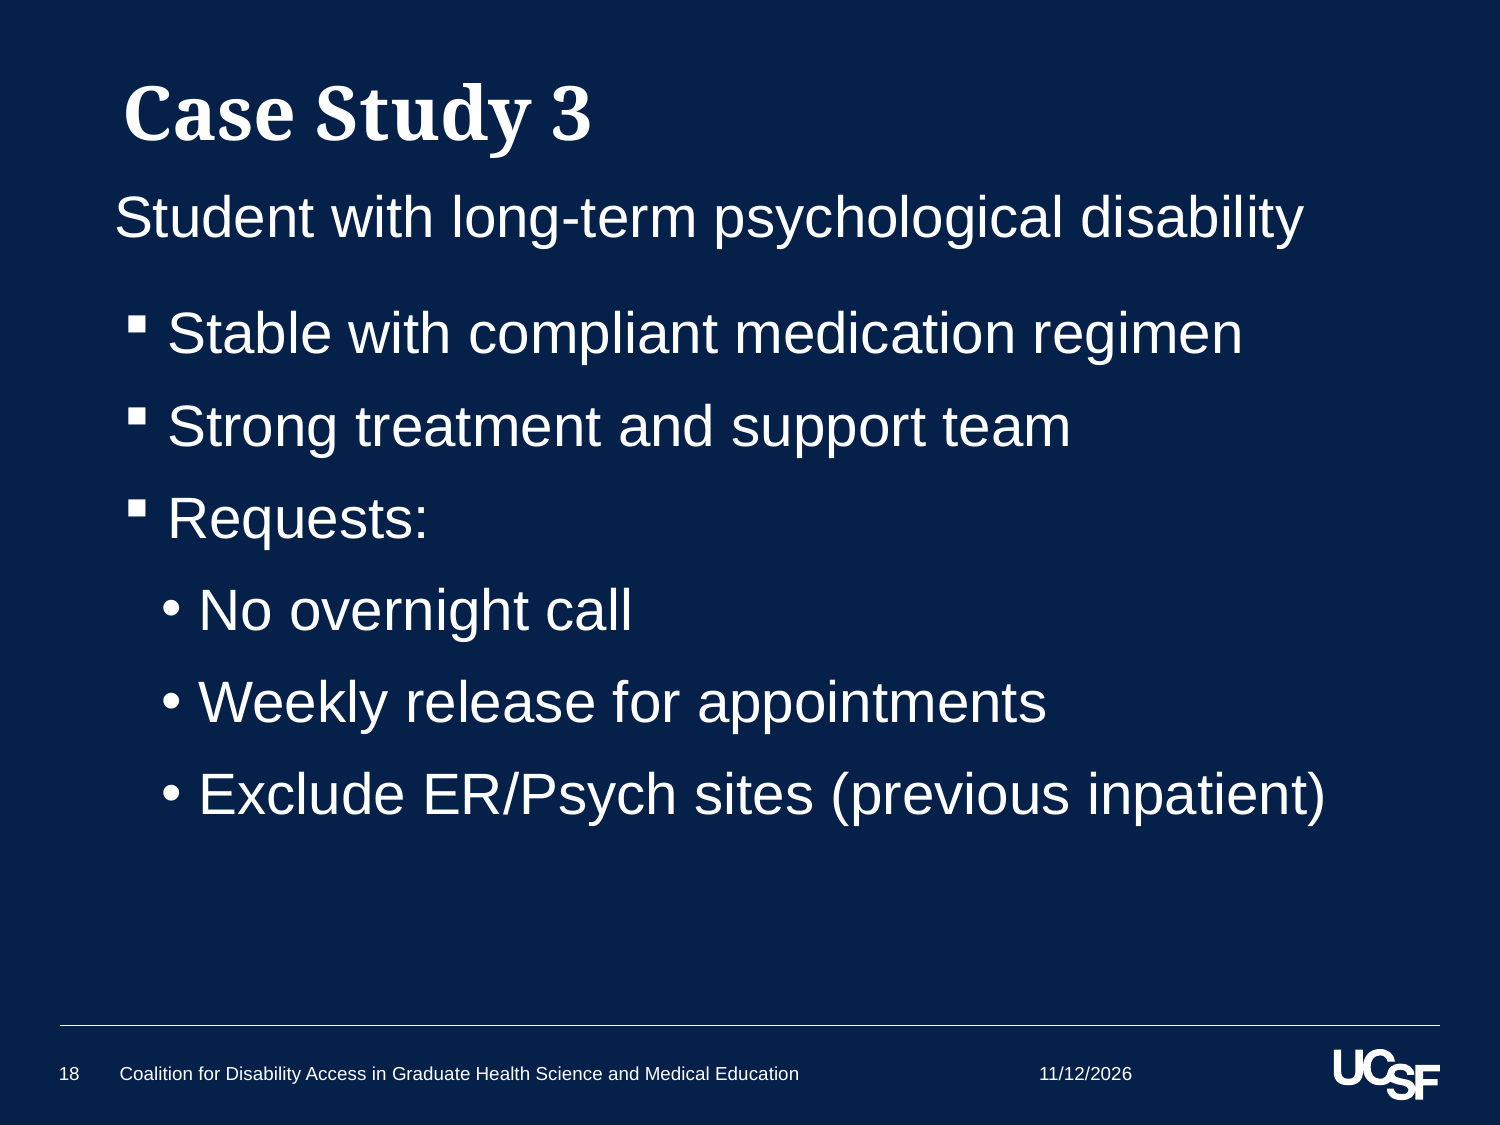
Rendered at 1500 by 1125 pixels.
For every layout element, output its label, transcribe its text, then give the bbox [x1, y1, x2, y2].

footer Coalition for Disability Access in Graduate Health Science and Medical Education [119, 1061, 827, 1084]
list Student with long-term psychological disability [99, 179, 1426, 264]
slide_number 18 [58, 1058, 100, 1085]
title Case Study 3 [107, 71, 1435, 165]
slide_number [1039, 1058, 1192, 1084]
list Stable with compliant medication regimen Strong treatment and support team Requests: No overnight call Weekly release for appointments Exclude ER/Psych sites (previous inpatient) [108, 296, 1475, 982]
